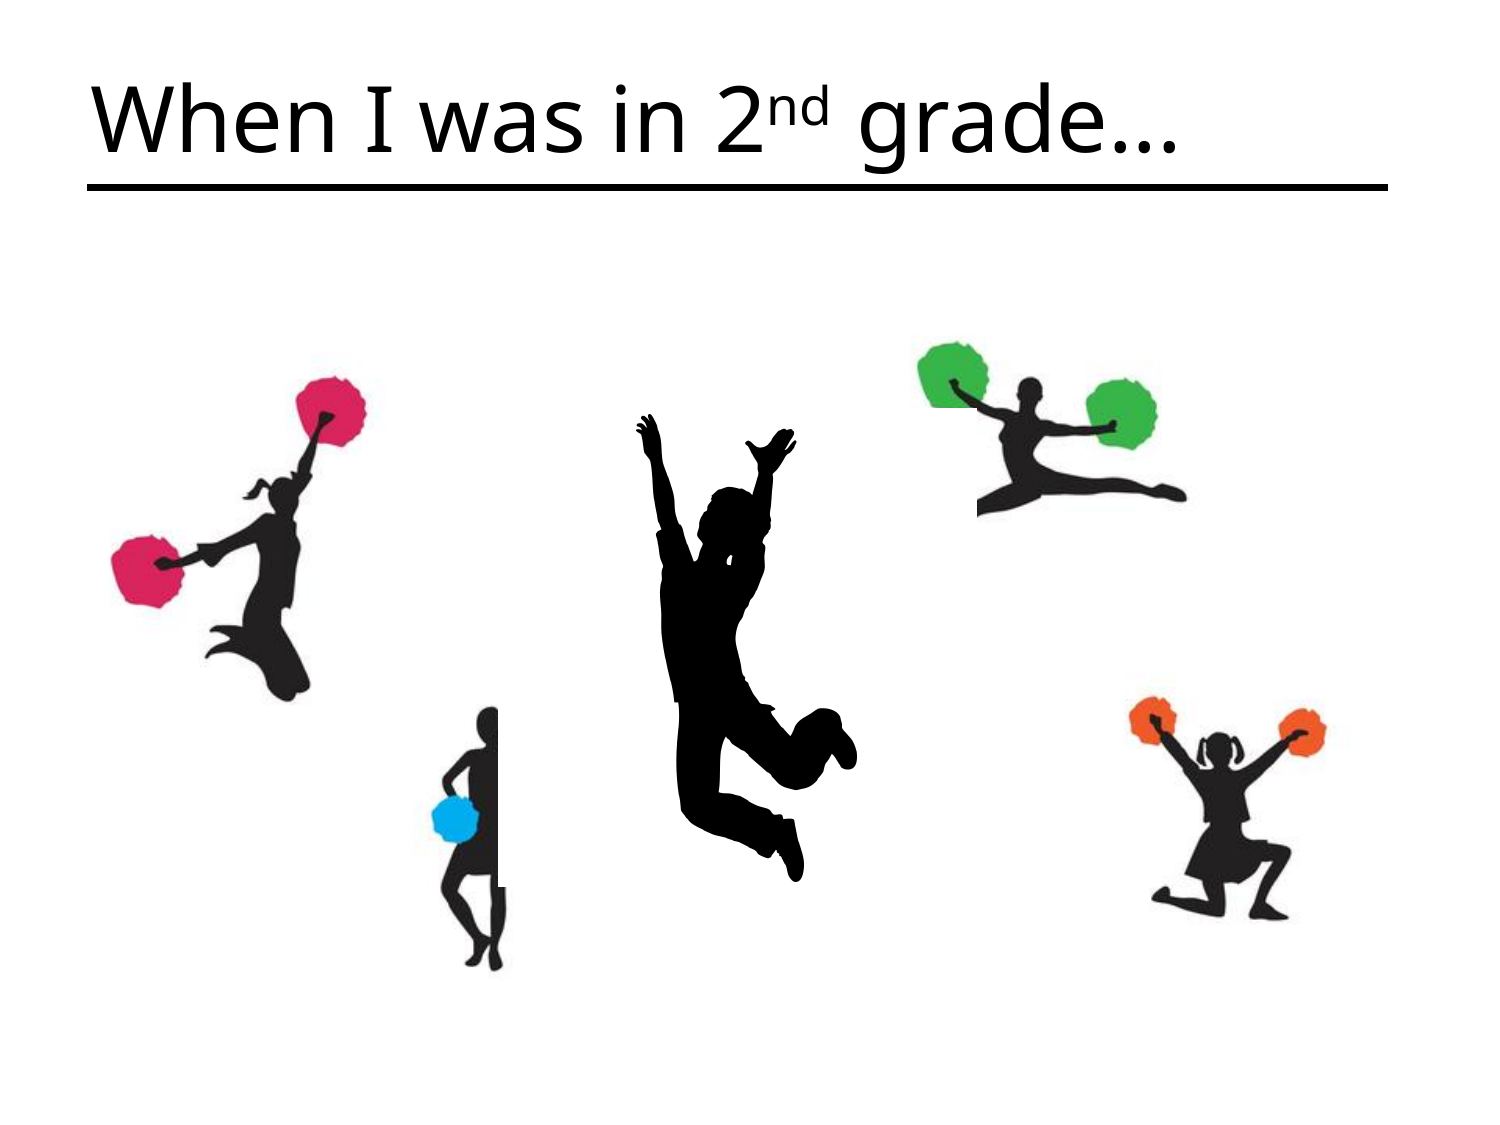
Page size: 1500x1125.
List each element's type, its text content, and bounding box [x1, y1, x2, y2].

picture [74, 243, 1377, 1013]
text_box When I was in 2nd grade... [74, 45, 1425, 188]
